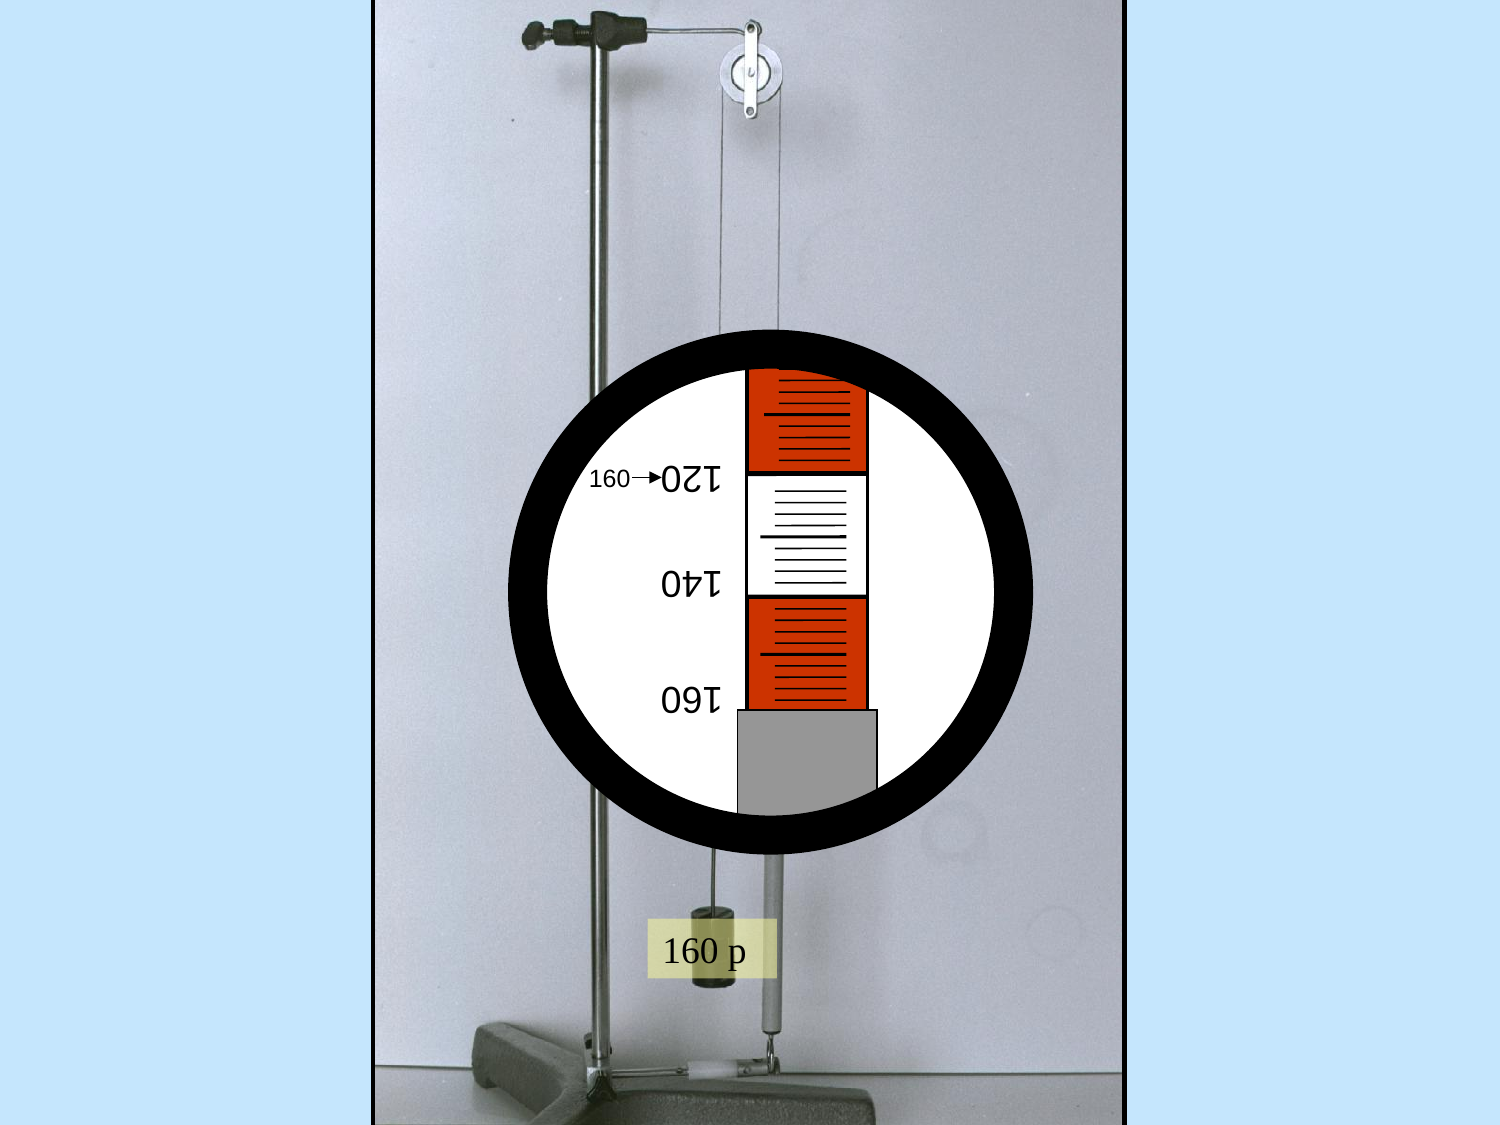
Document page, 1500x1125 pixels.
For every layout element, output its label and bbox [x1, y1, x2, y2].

text_box [573, 454, 662, 501]
text_box [519, 341, 1026, 847]
picture [374, 0, 1123, 1125]
